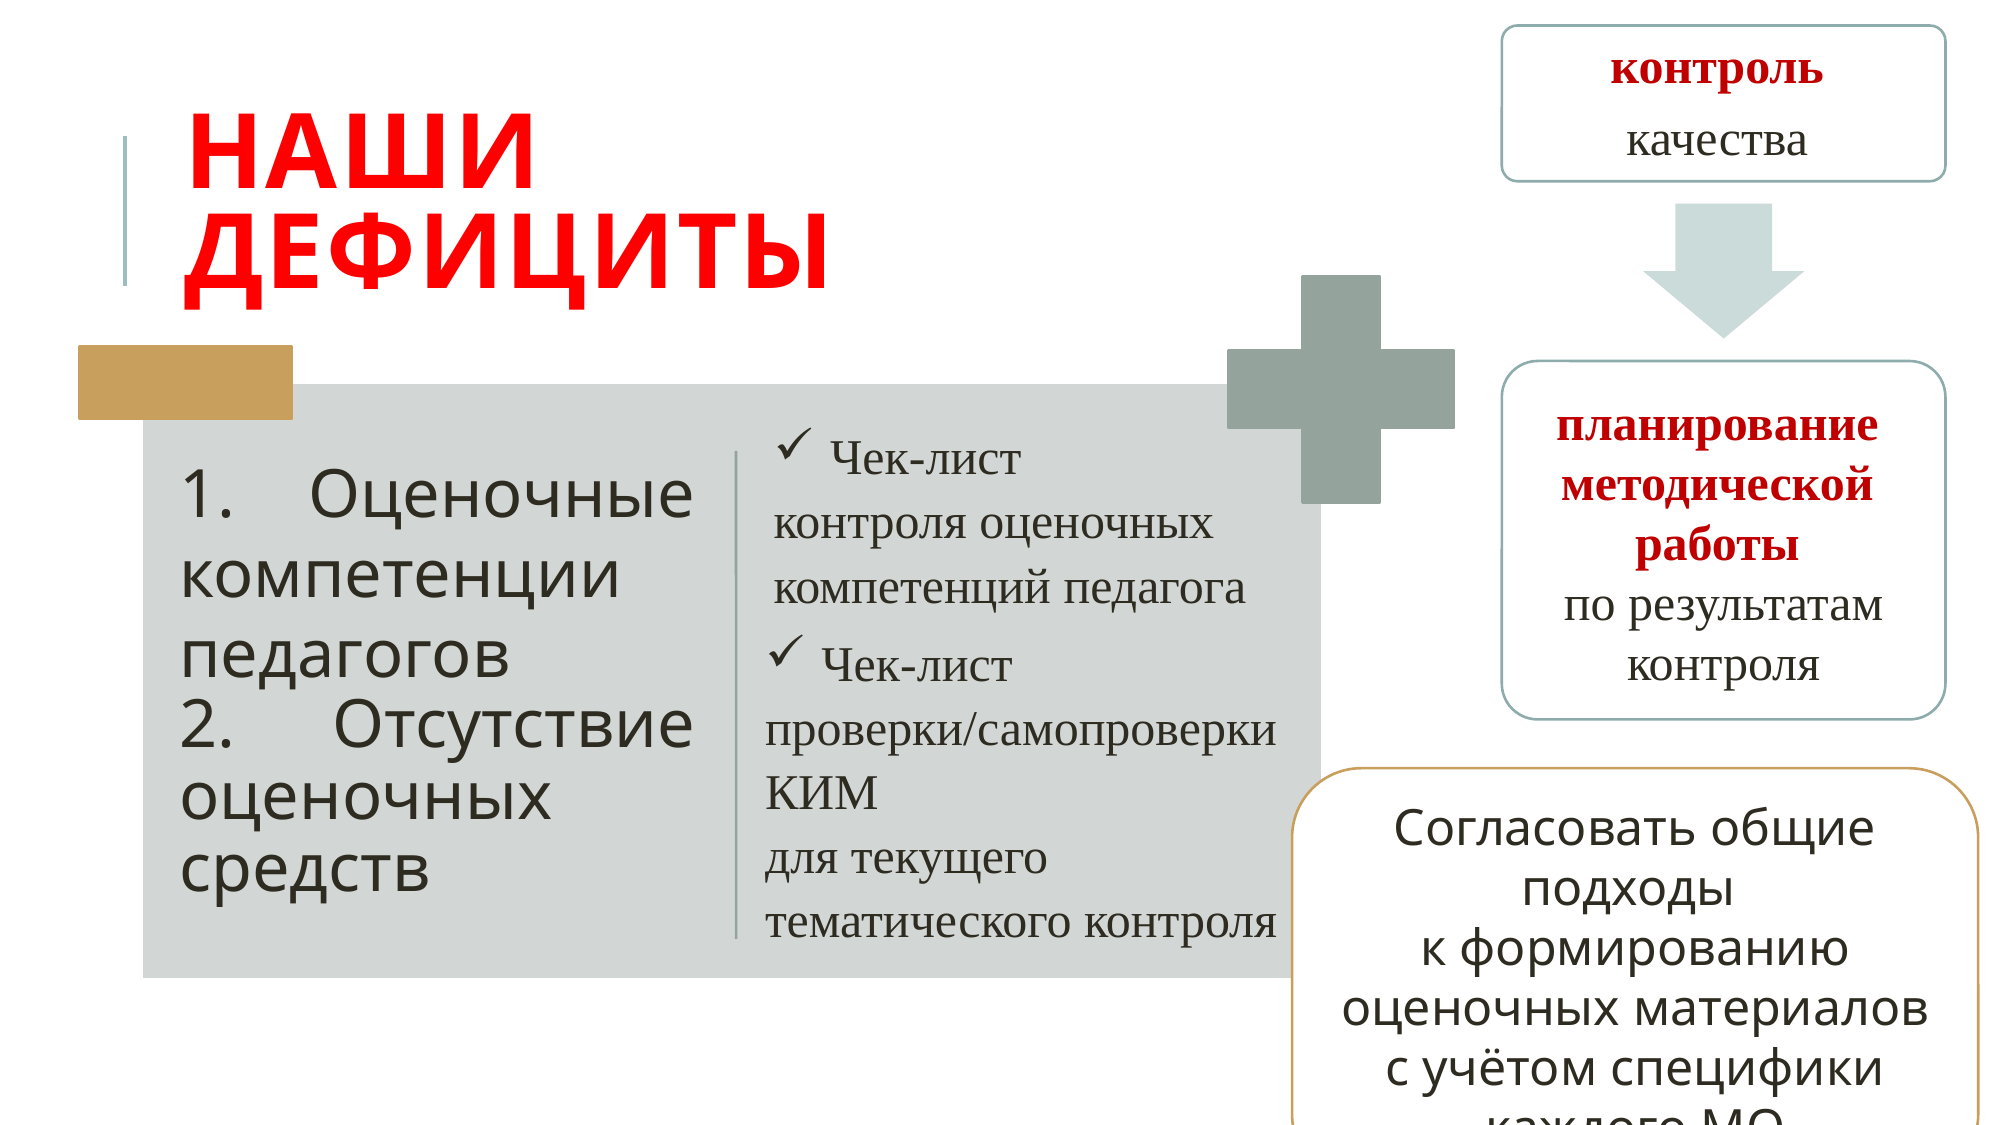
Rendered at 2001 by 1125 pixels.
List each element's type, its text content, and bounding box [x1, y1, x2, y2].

text_box Согласовать общие подходы к формированию оценочных материалов с учётом специфики каждого МО [1290, 766, 1980, 1125]
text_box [1501, 25, 1946, 721]
title Наши дефициты [169, 85, 1115, 271]
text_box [0, 276, 1780, 1005]
